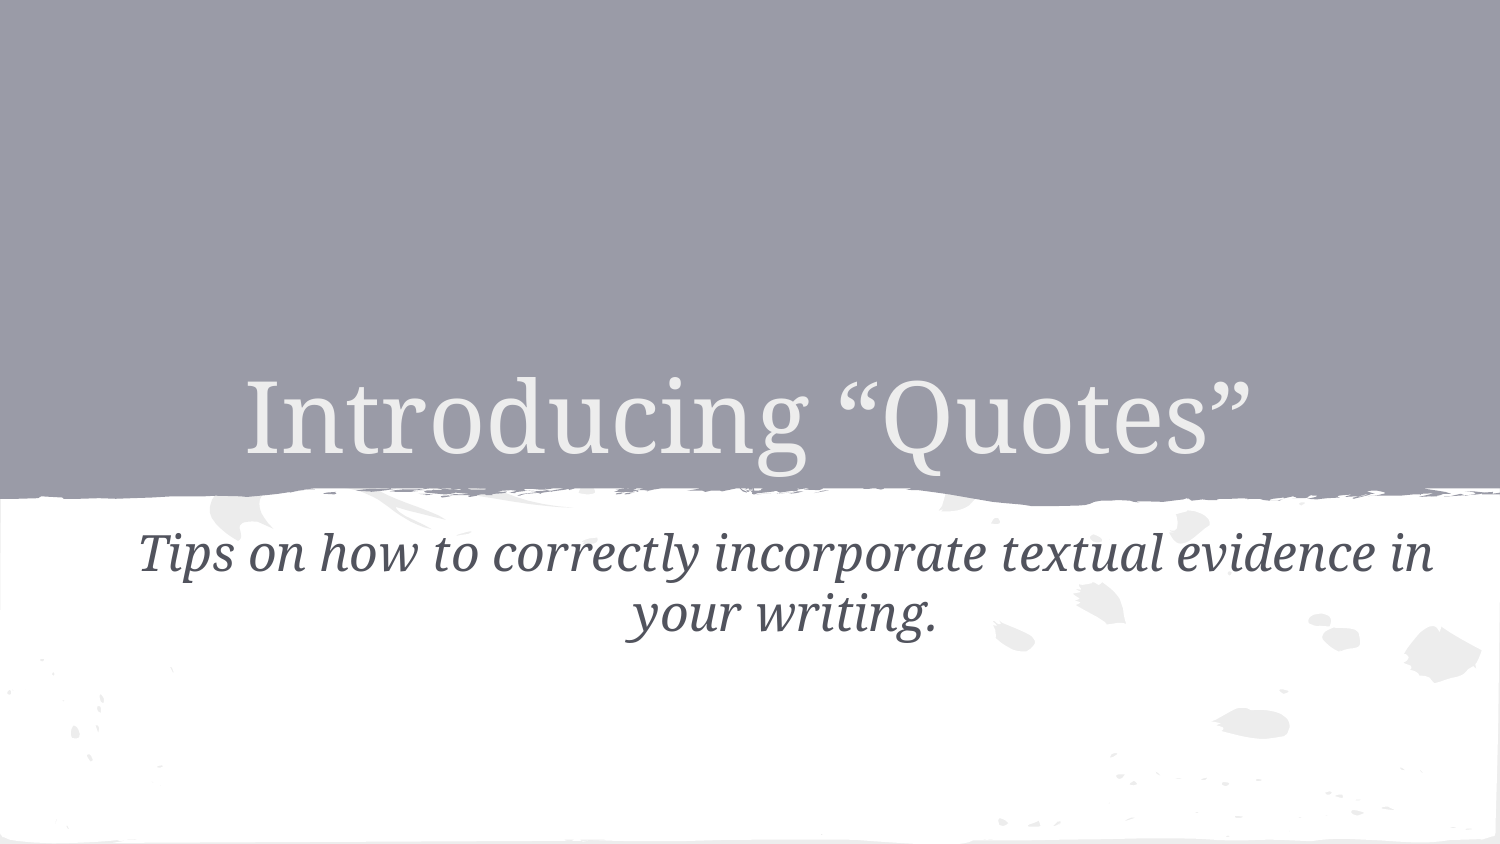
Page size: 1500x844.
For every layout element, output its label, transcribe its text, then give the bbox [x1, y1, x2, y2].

title Introducing “Quotes” [112, 285, 1388, 489]
subtitle Tips on how to correctly incorporate textual evidence in your writing. [112, 506, 1461, 615]
